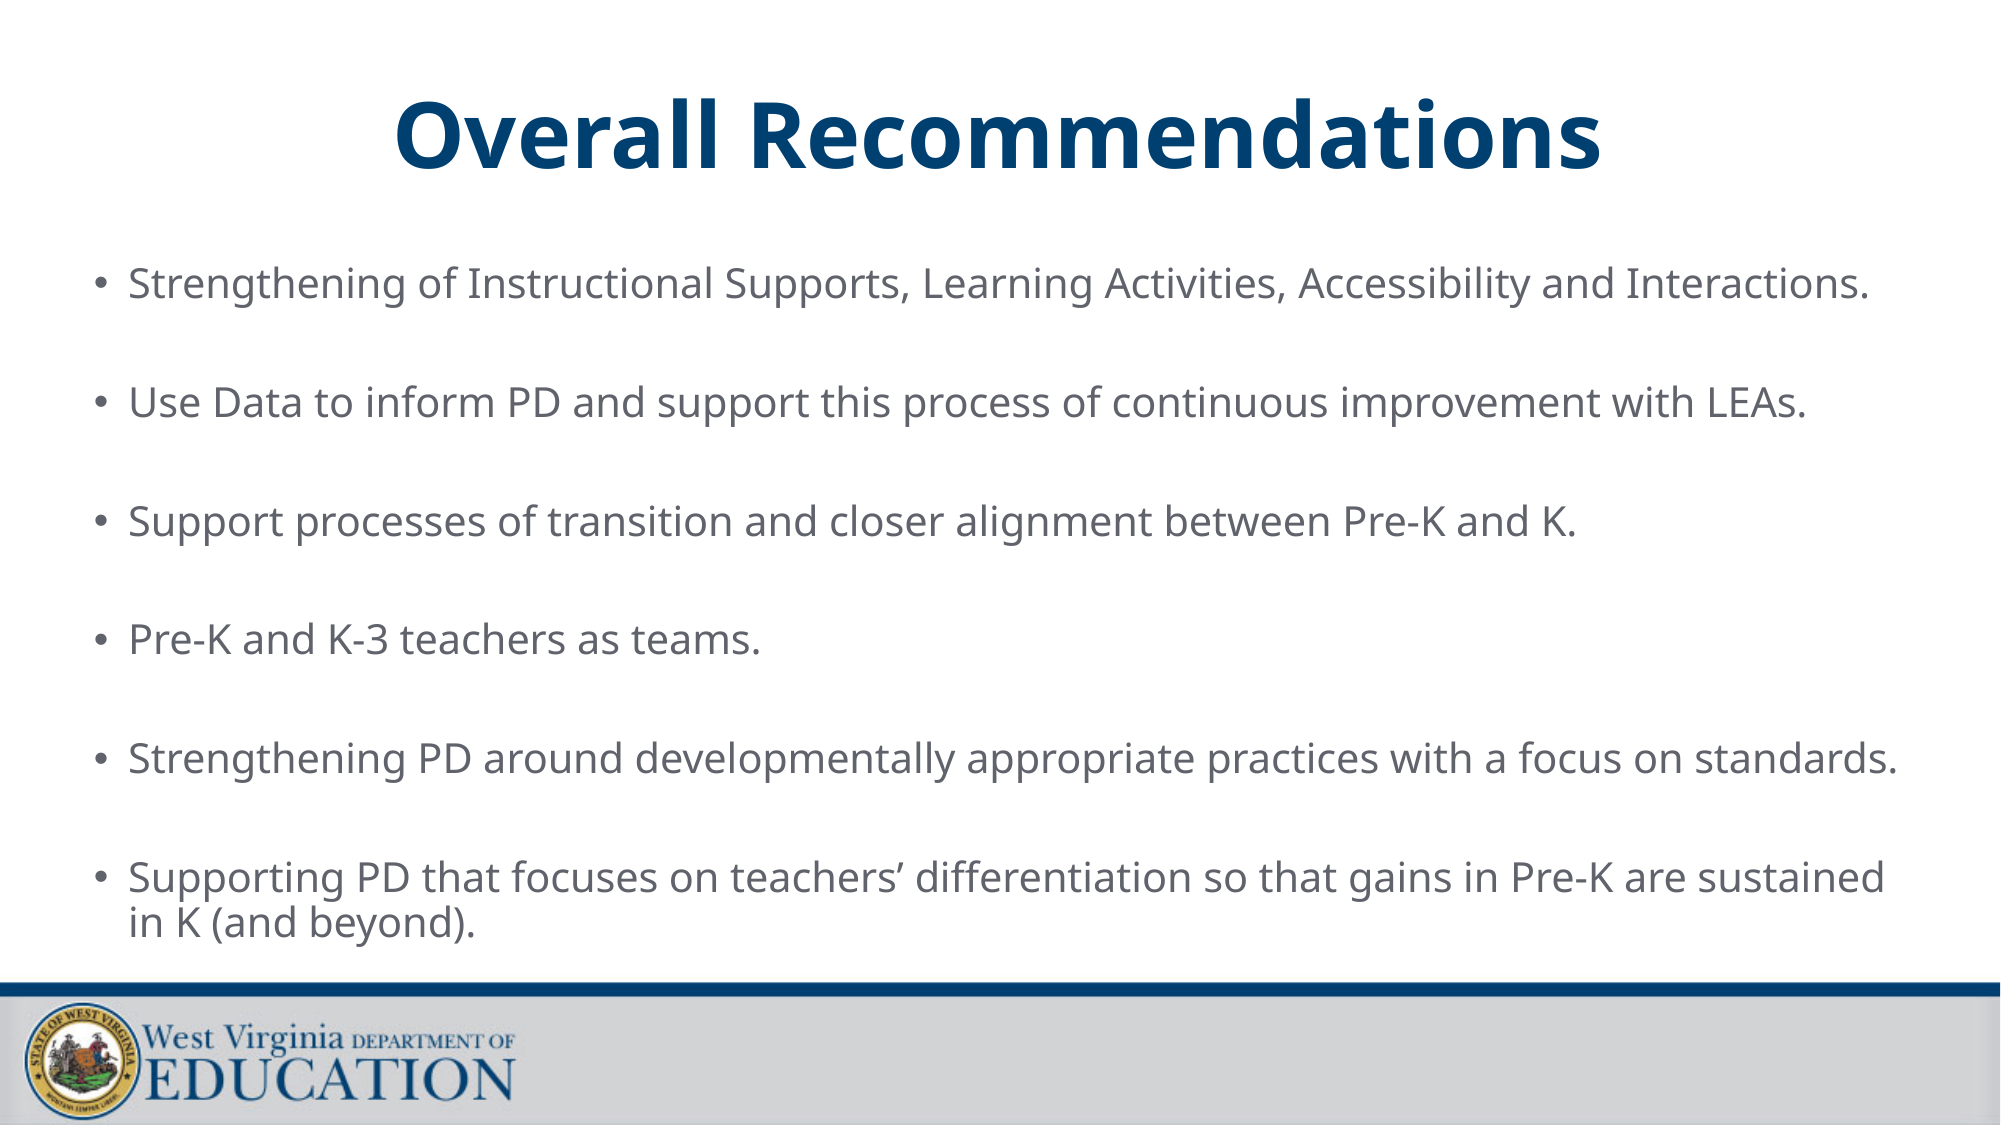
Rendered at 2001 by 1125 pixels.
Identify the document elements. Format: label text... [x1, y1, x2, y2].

title Overall Recommendations [65, 23, 1931, 254]
list Strengthening of Instructional Supports, Learning Activities, Accessibility and Interactions. Use Data to inform PD and support this process of continuous improvement with LEAs. Support processes of transition and closer alignment between Pre-K and K. Pre-K and K-3 teachers as teams. Strengthening PD around developmentally appropriate practices with a focus on standards. Supporting PD that focuses on teachers’ differentiation so that gains in Pre-K are sustained in K (and beyond). [78, 255, 1944, 966]
picture [0, 0, 2001, 1125]
